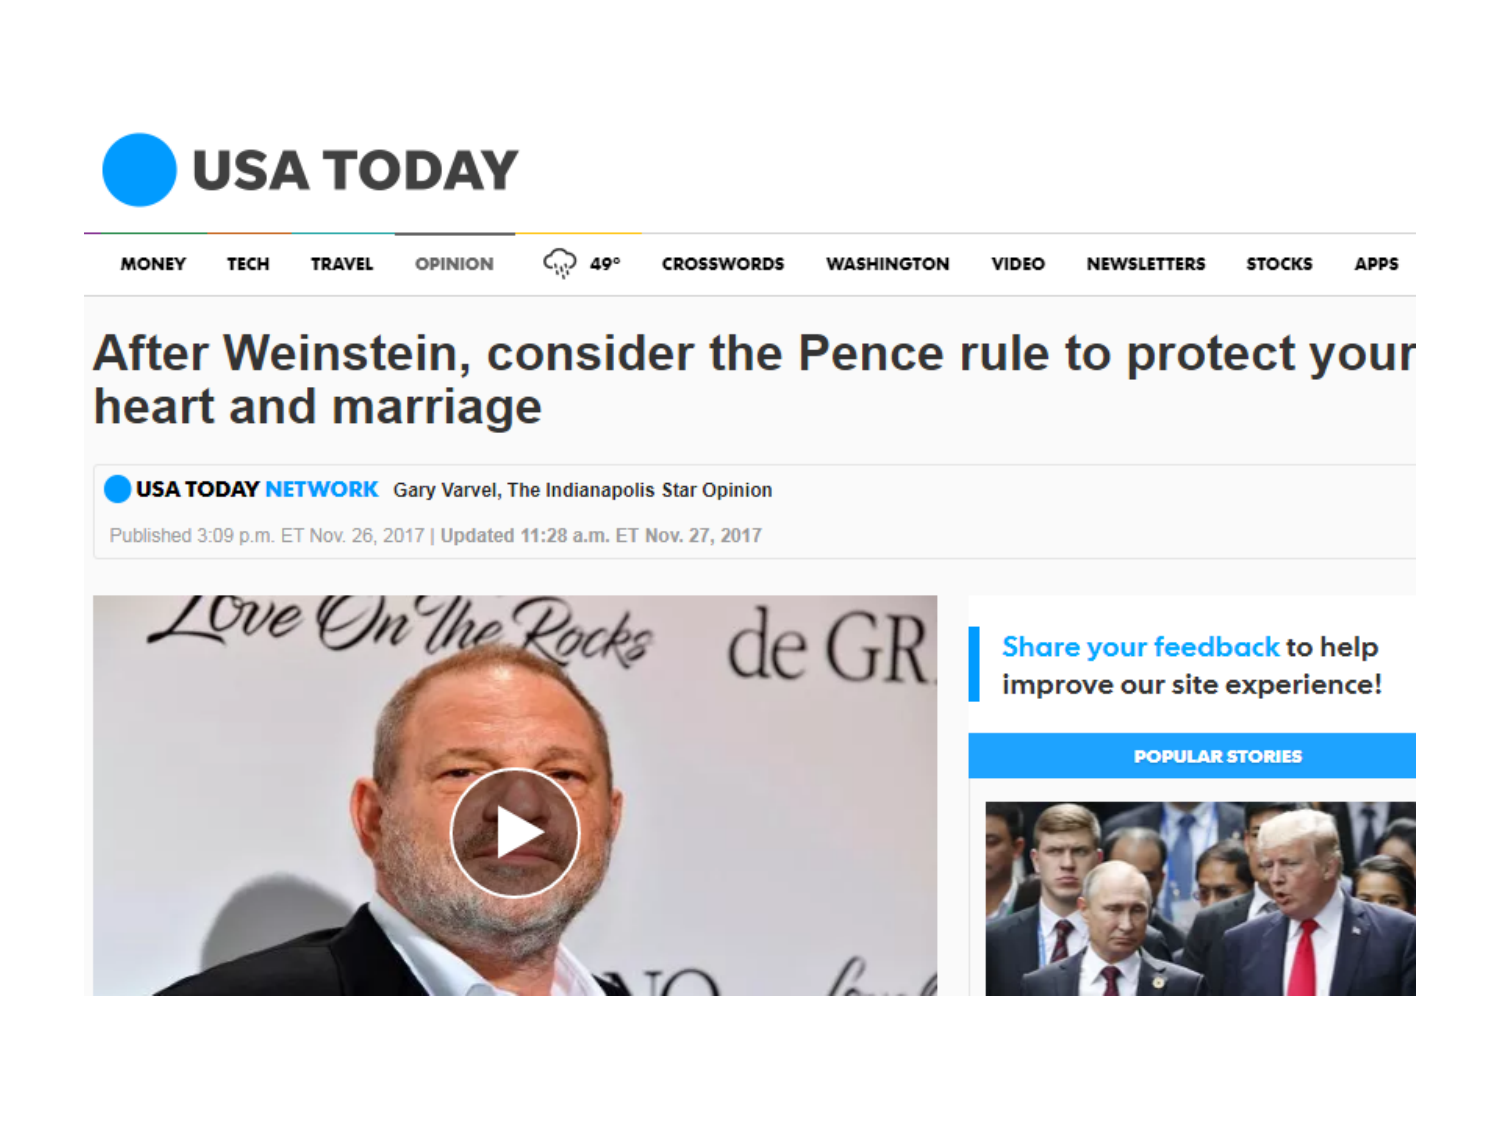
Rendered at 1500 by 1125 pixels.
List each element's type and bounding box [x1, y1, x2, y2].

picture [84, 128, 1416, 997]
